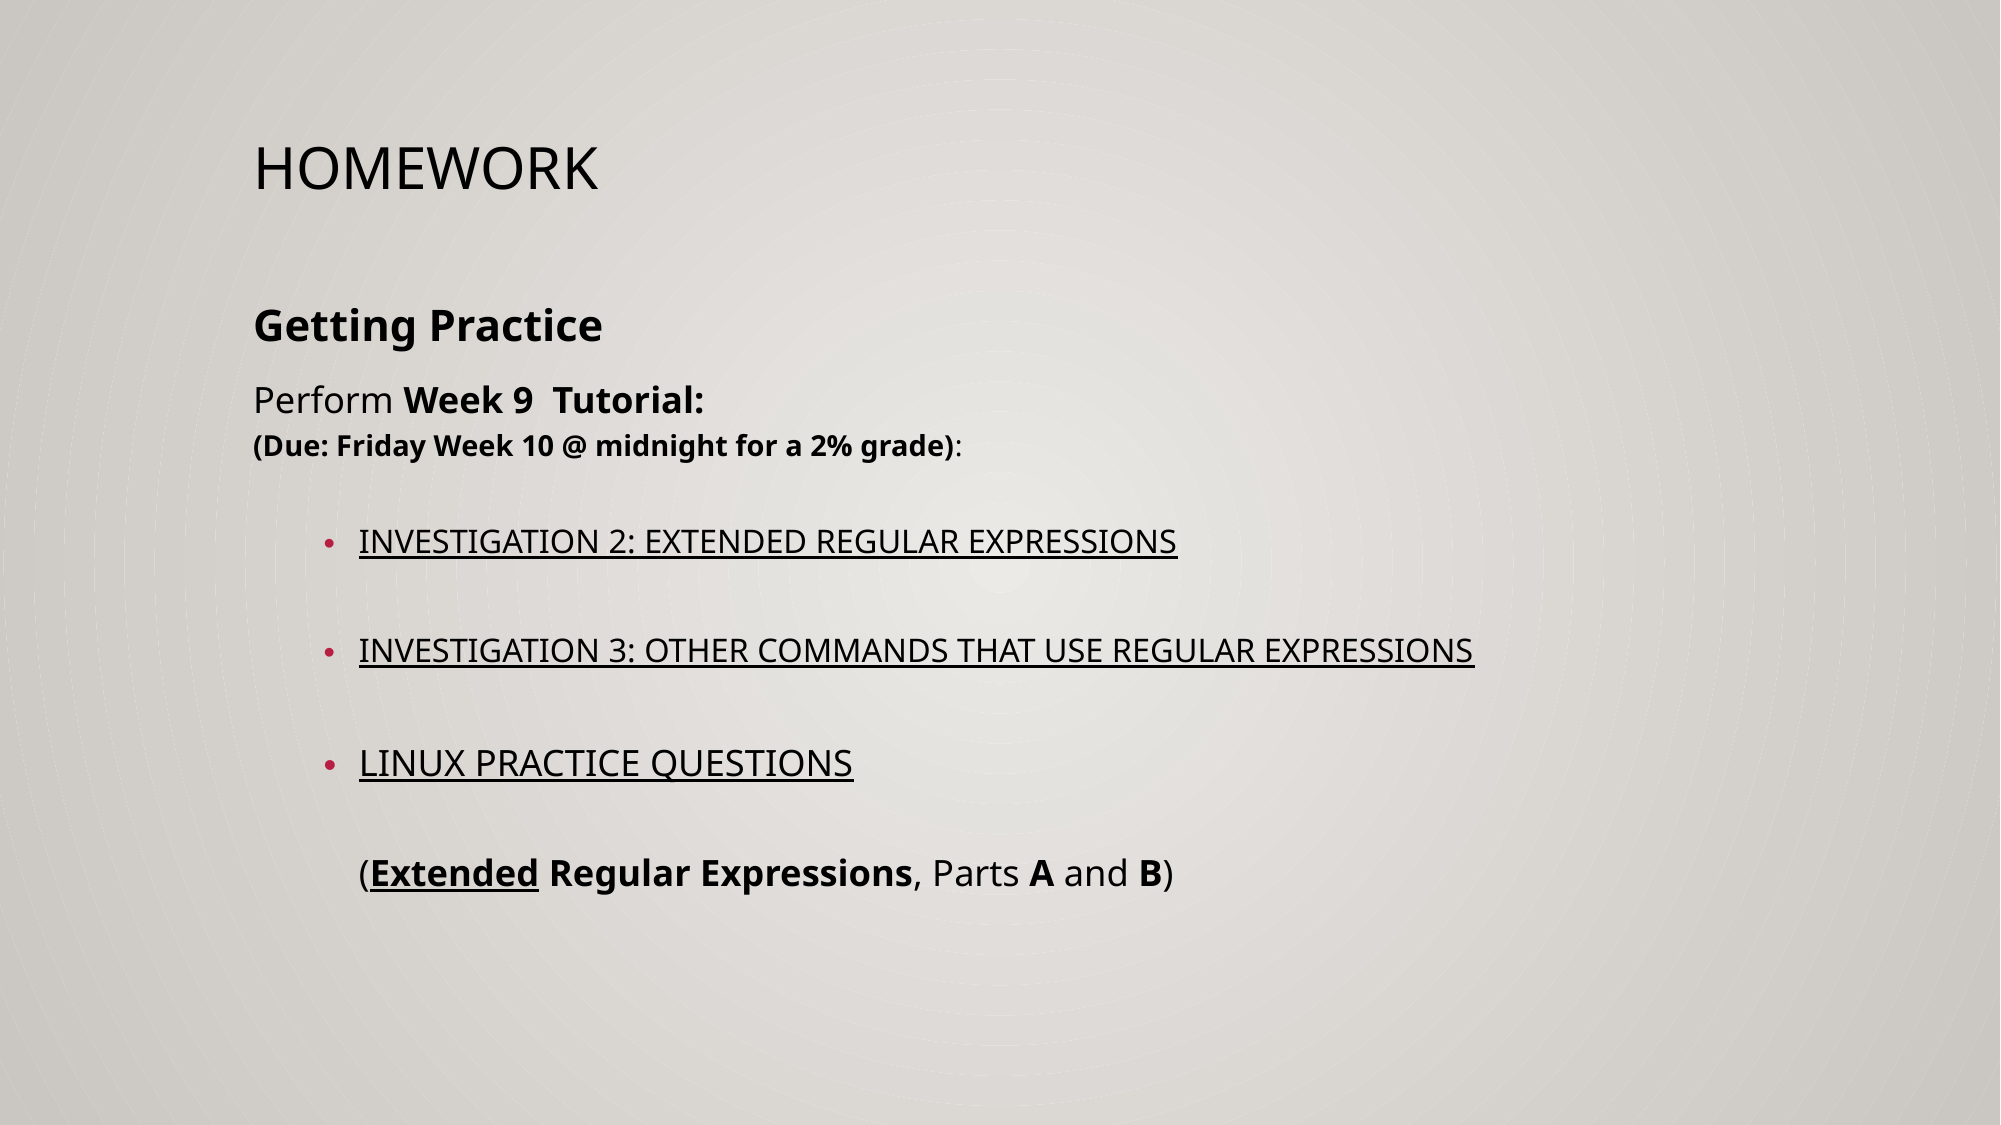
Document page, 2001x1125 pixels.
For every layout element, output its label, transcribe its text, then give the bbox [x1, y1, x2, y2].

list Getting Practice Perform Week 9 Tutorial: (Due: Friday Week 10 @ midnight for a 2% grade): INVESTIGATION 2: EXTENDED REGULAR EXPRESSIONS INVESTIGATION 3: OTHER COMMANDS THAT USE REGULAR EXPRESSIONS LINUX PRACTICE QUESTIONS (Extended Regular Expressions, Parts A and B) [238, 279, 1901, 1061]
title HOMEWORK [238, 131, 1814, 279]
